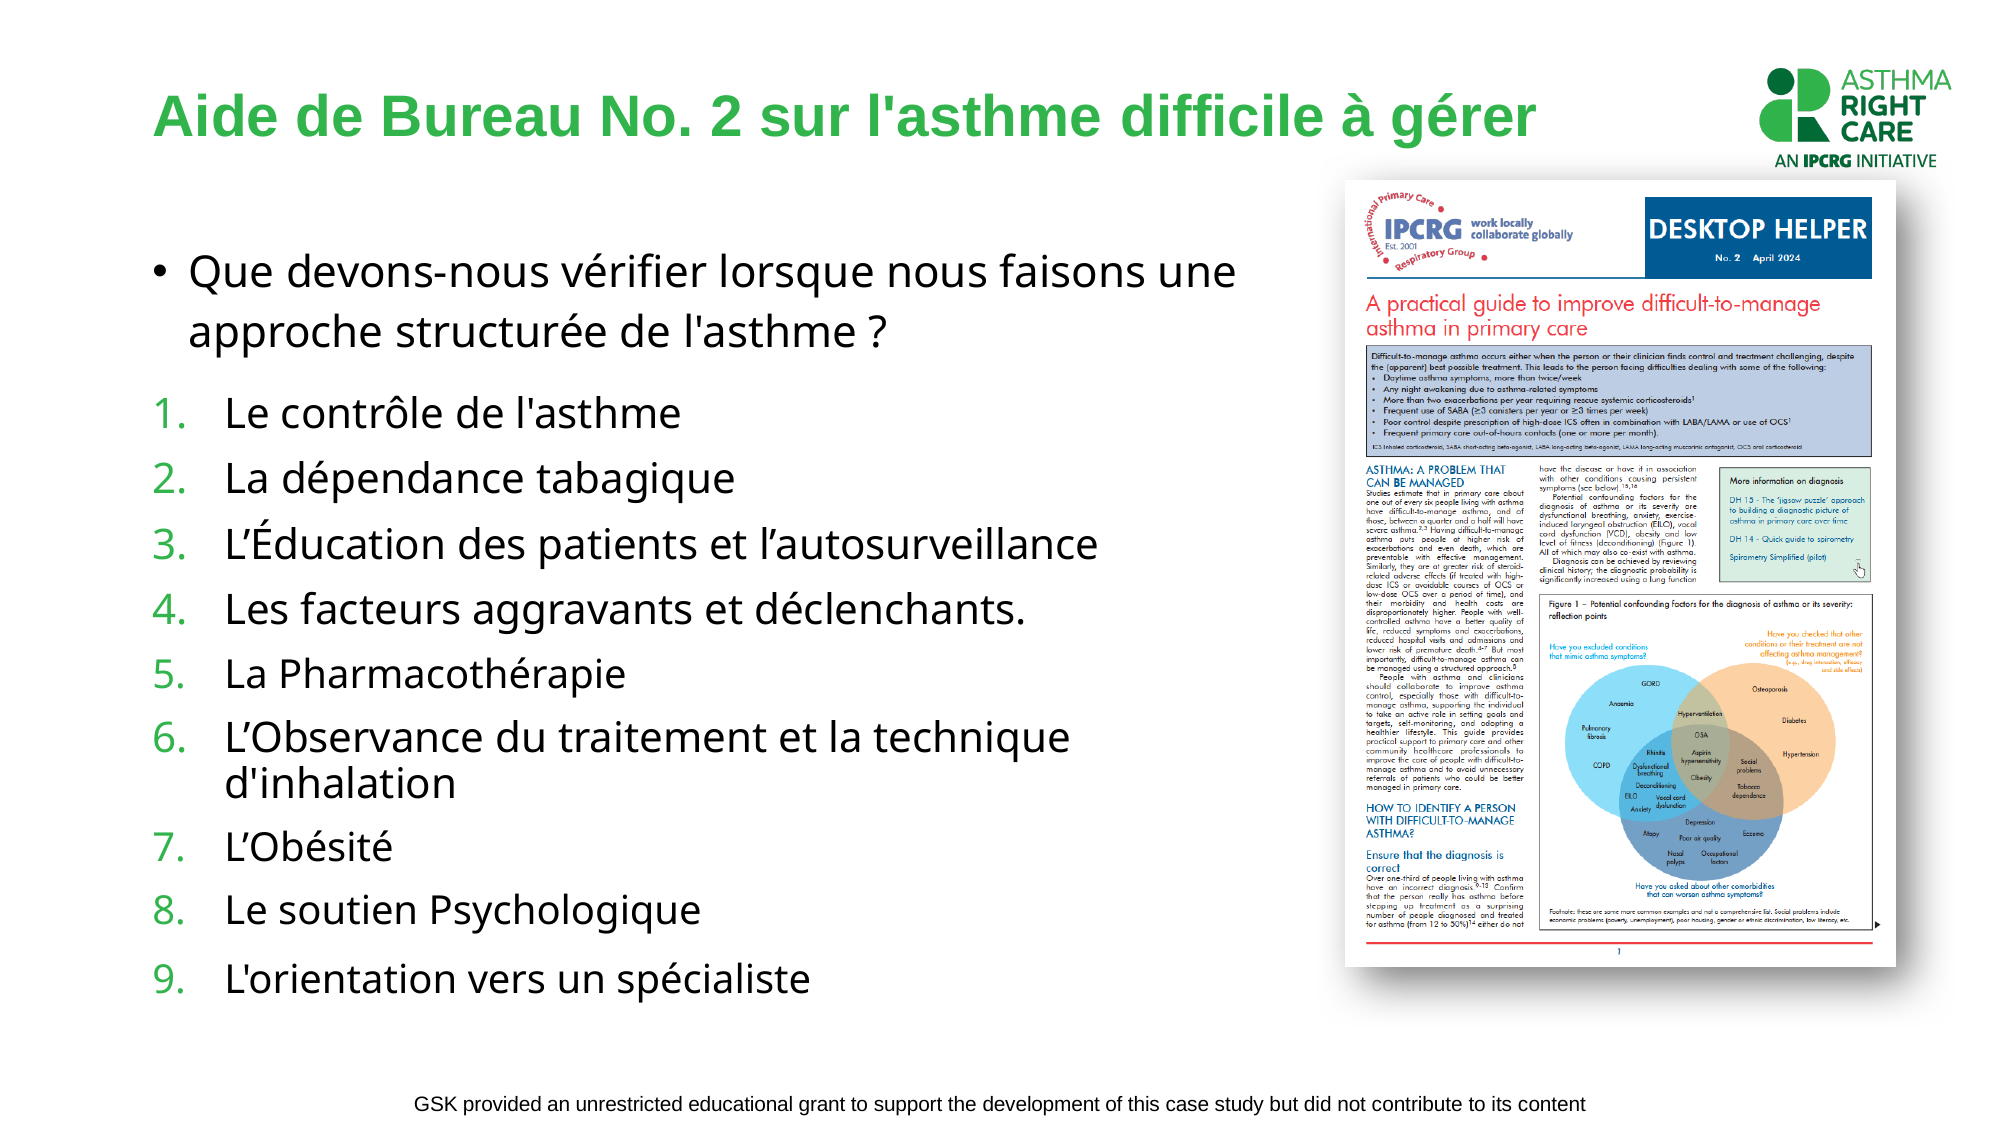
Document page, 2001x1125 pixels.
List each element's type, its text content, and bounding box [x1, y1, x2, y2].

title Aide de Bureau No. 2 sur l'asthme difficile à gérer [137, 53, 1727, 182]
picture [1752, 63, 1957, 171]
text_box GSK provided an unrestricted educational grant to support the development of this case study but did not contribute to its content [327, 1083, 1673, 1124]
list Que devons-nous vérifier lorsque nous faisons une approche structurée de l'asthme ? Le contrôle de l'asthme La dépendance tabagique L’Éducation des patients et l’autosurveillance Les facteurs aggravants et déclenchants. La Pharmacothérapie L’Observance du traitement et la technique d'inhalation L’Obésité Le soutien Psychologique L'orientation vers un spécialiste [137, 228, 1285, 1014]
picture [1345, 180, 1897, 967]
